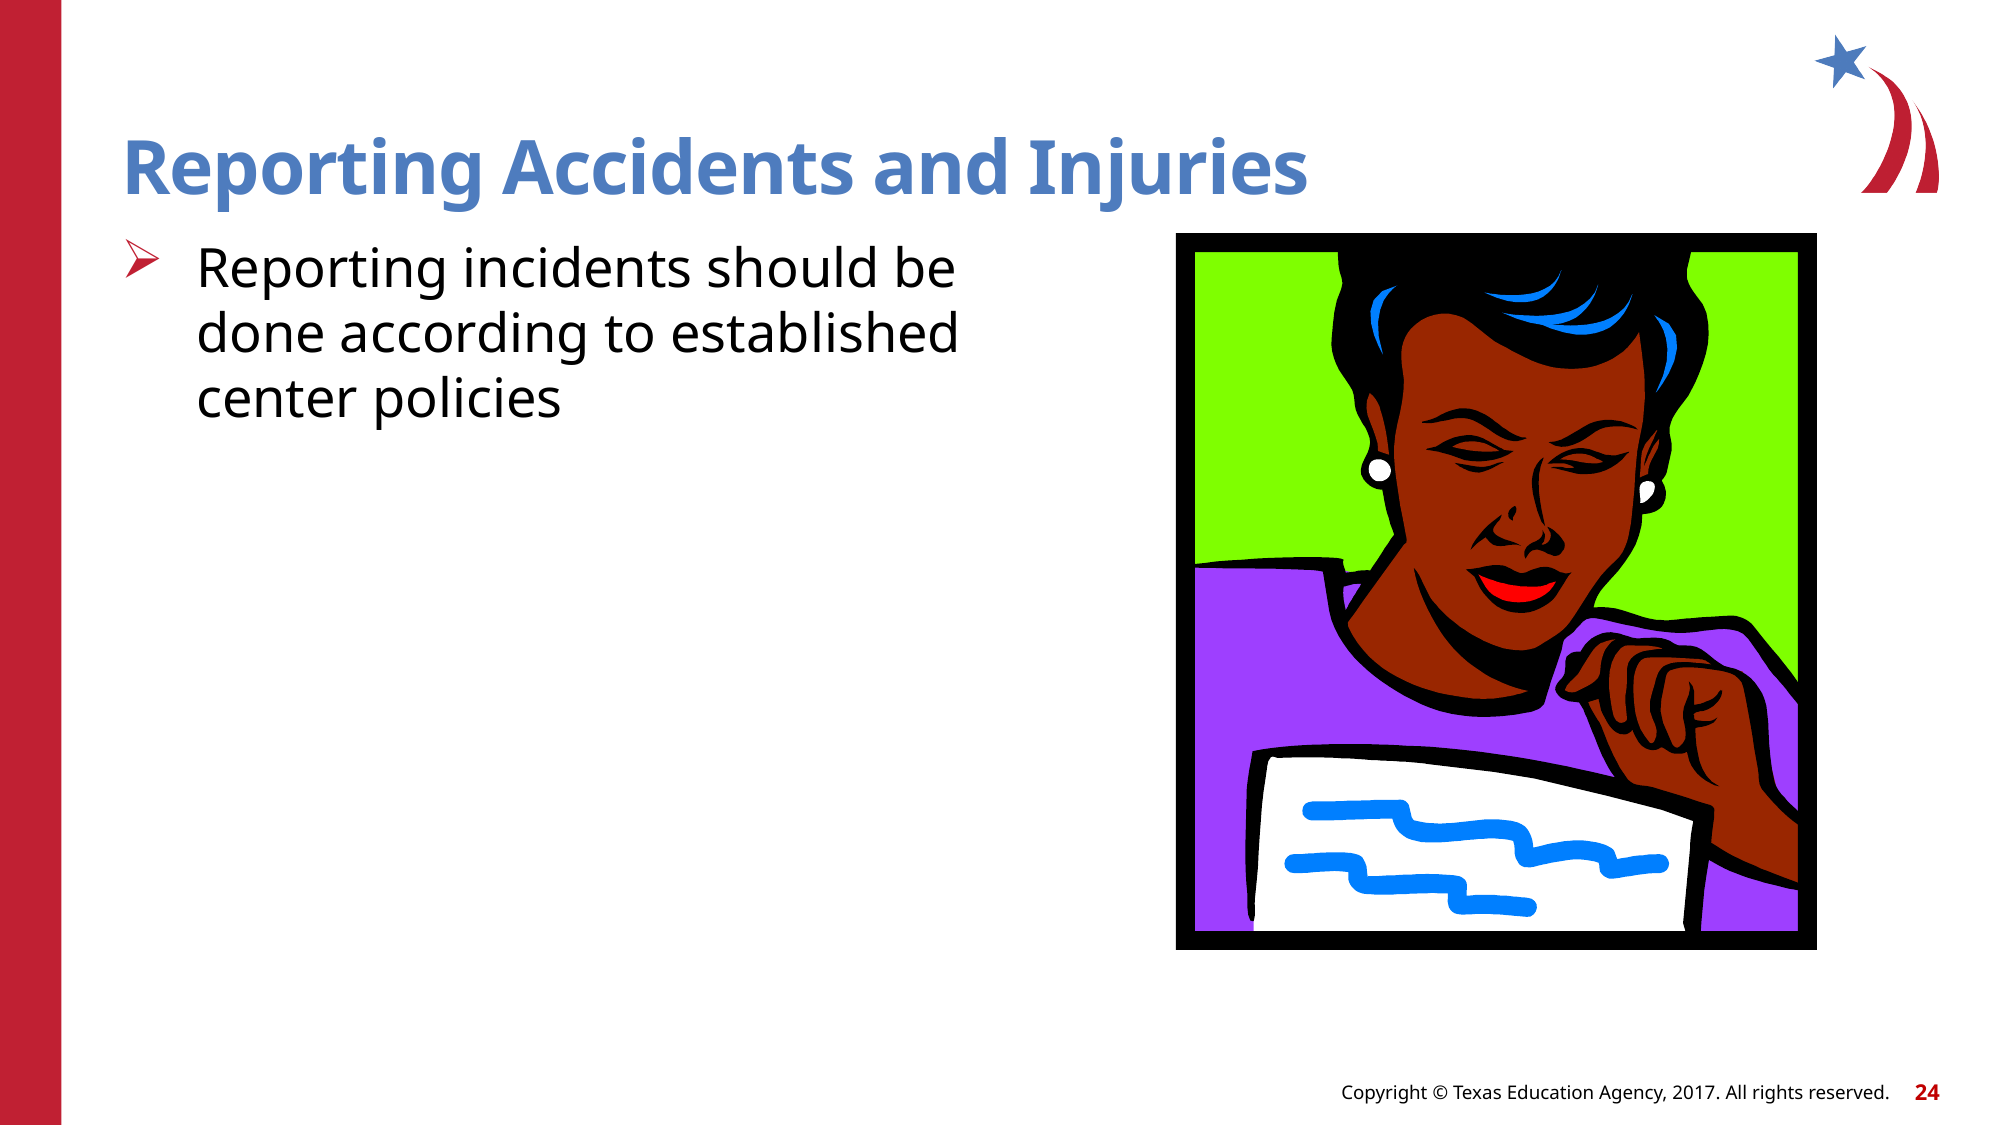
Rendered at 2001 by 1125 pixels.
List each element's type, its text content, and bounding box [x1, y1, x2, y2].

title Reporting Accidents and Injuries [121, 66, 1772, 211]
picture [1175, 232, 1817, 950]
list Reporting incidents should be done according to established center policies [121, 233, 1000, 1010]
picture [1814, 34, 1939, 193]
